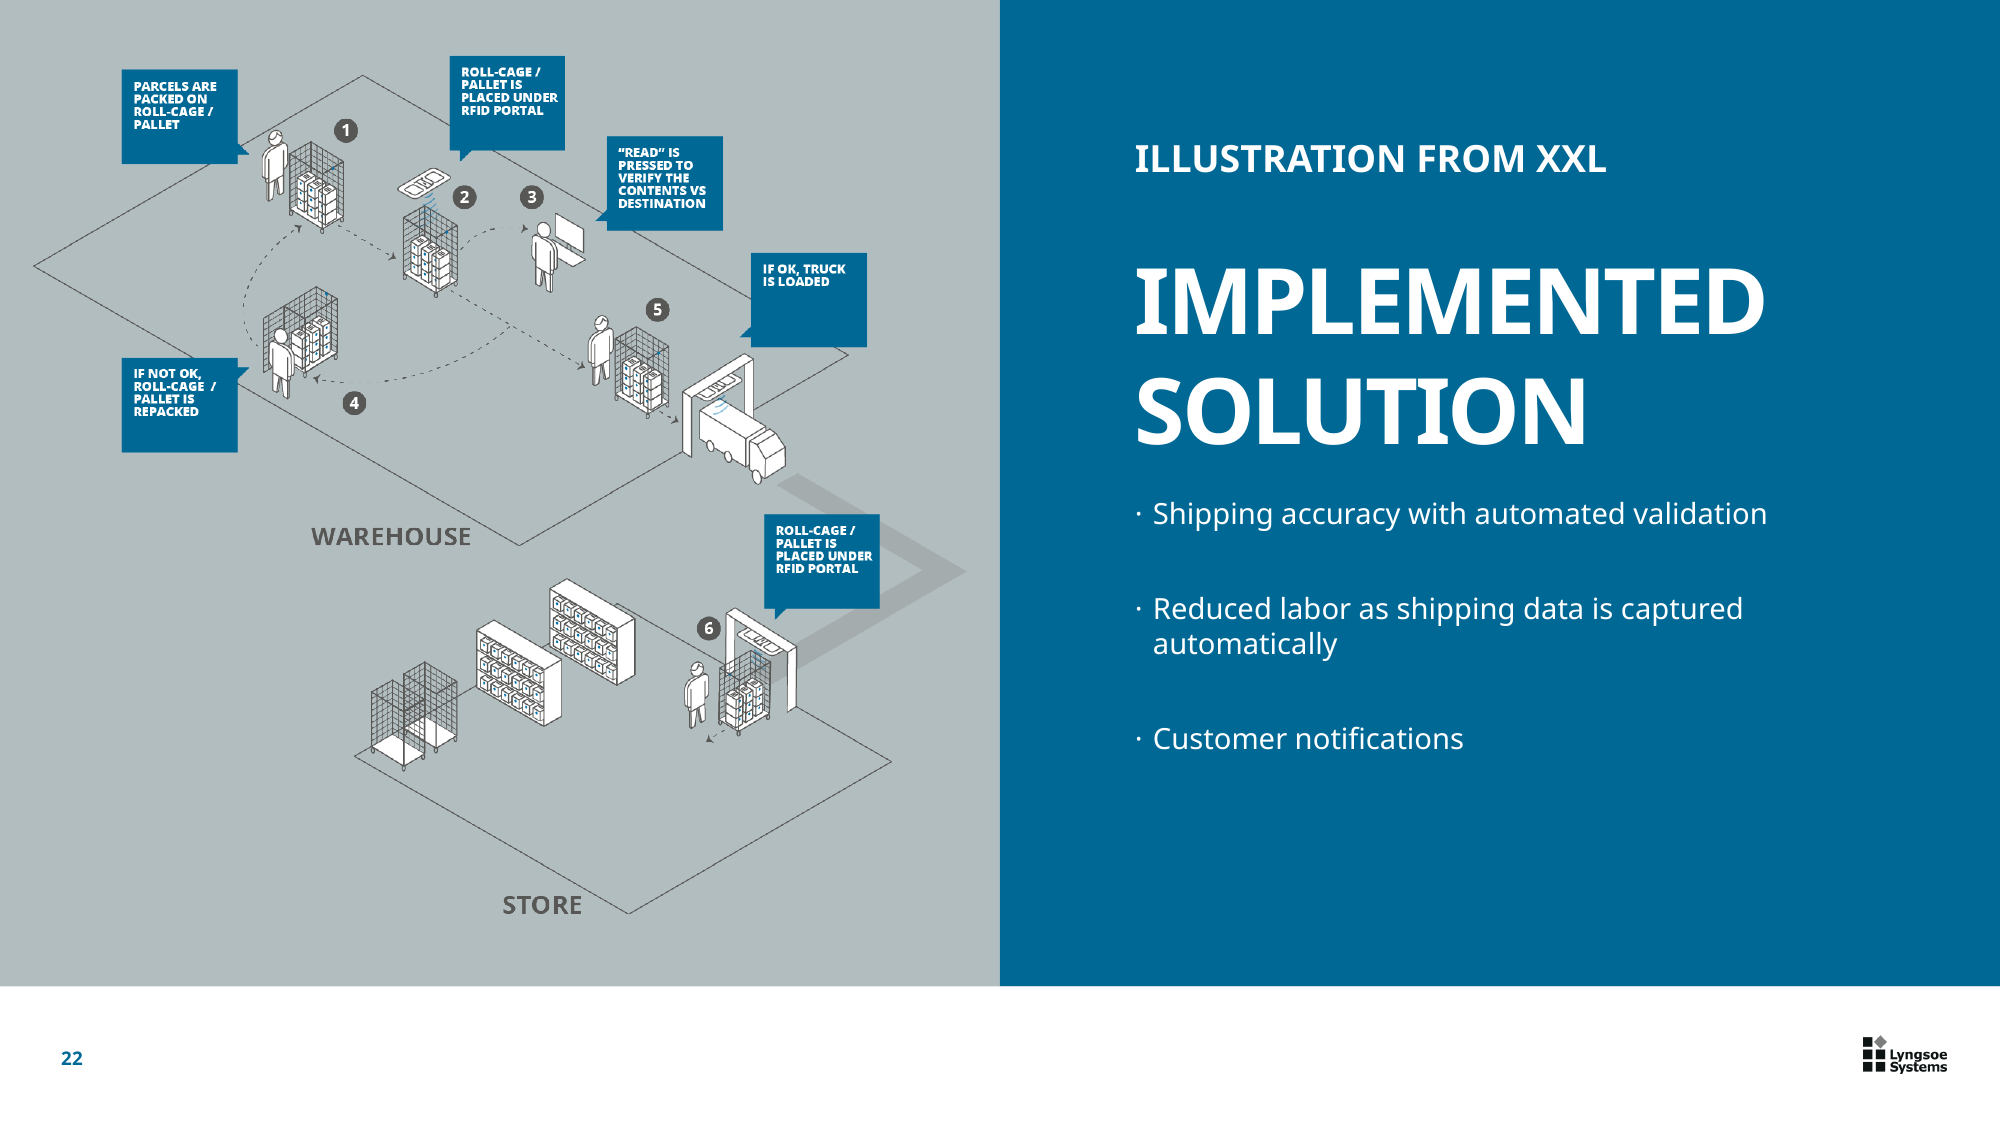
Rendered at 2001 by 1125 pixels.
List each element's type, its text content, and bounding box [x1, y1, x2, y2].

picture [1863, 1035, 1947, 1074]
picture [0, 0, 999, 987]
slide_number 22 [61, 1046, 123, 1107]
list Illustration from XXL IMPLEMENTED SOLUTION Shipping accuracy with automated validation Reduced labor as shipping data is captured automatically Customer notifications [1000, 0, 2000, 987]
